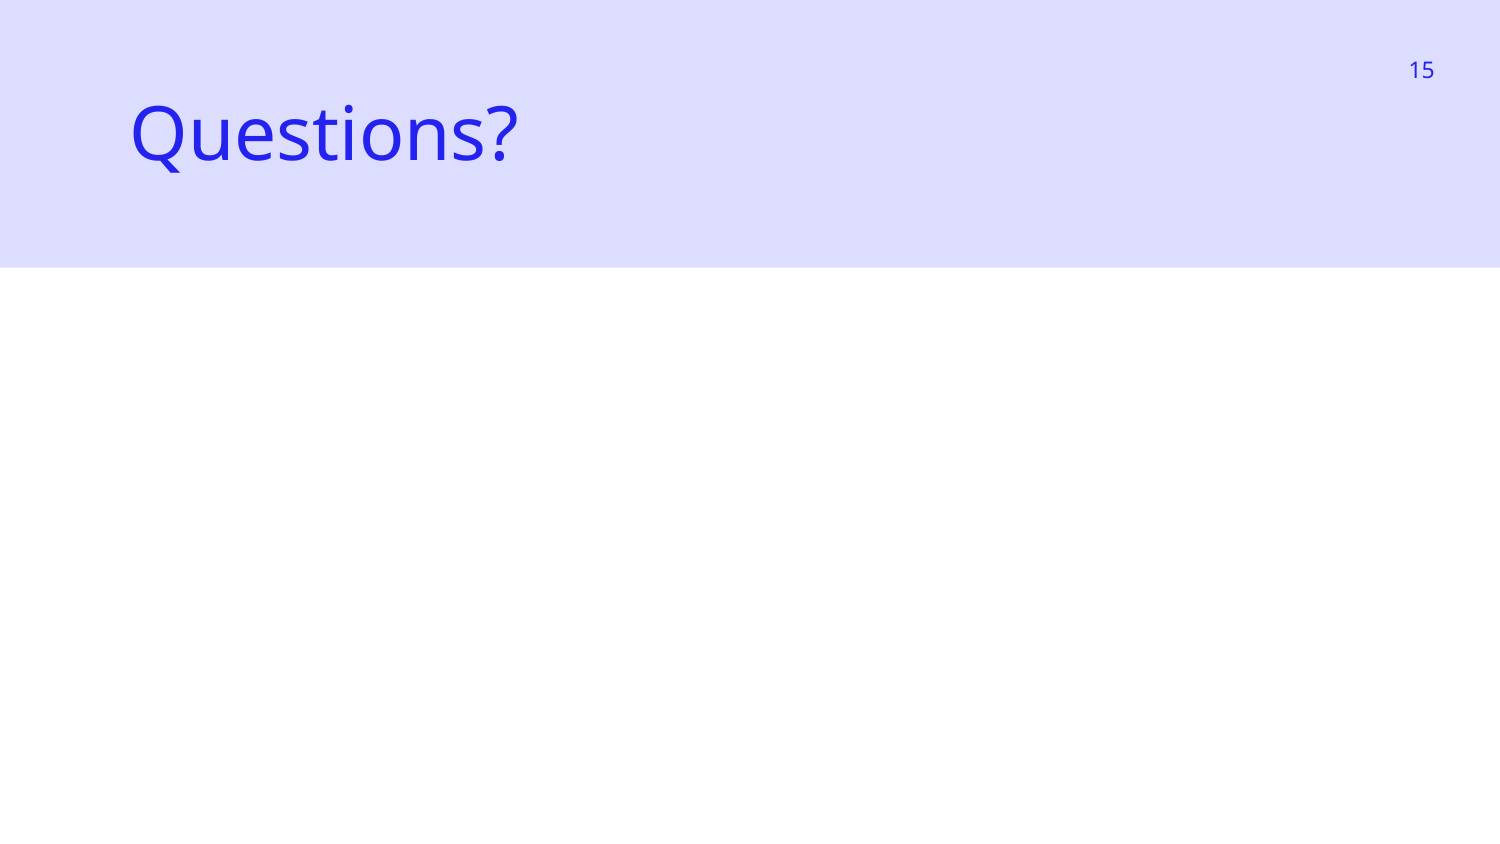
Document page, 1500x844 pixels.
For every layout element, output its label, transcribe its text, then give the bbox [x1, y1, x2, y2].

subtitle Questions? [129, 85, 773, 209]
slide_number ‹#› [1392, 41, 1450, 71]
